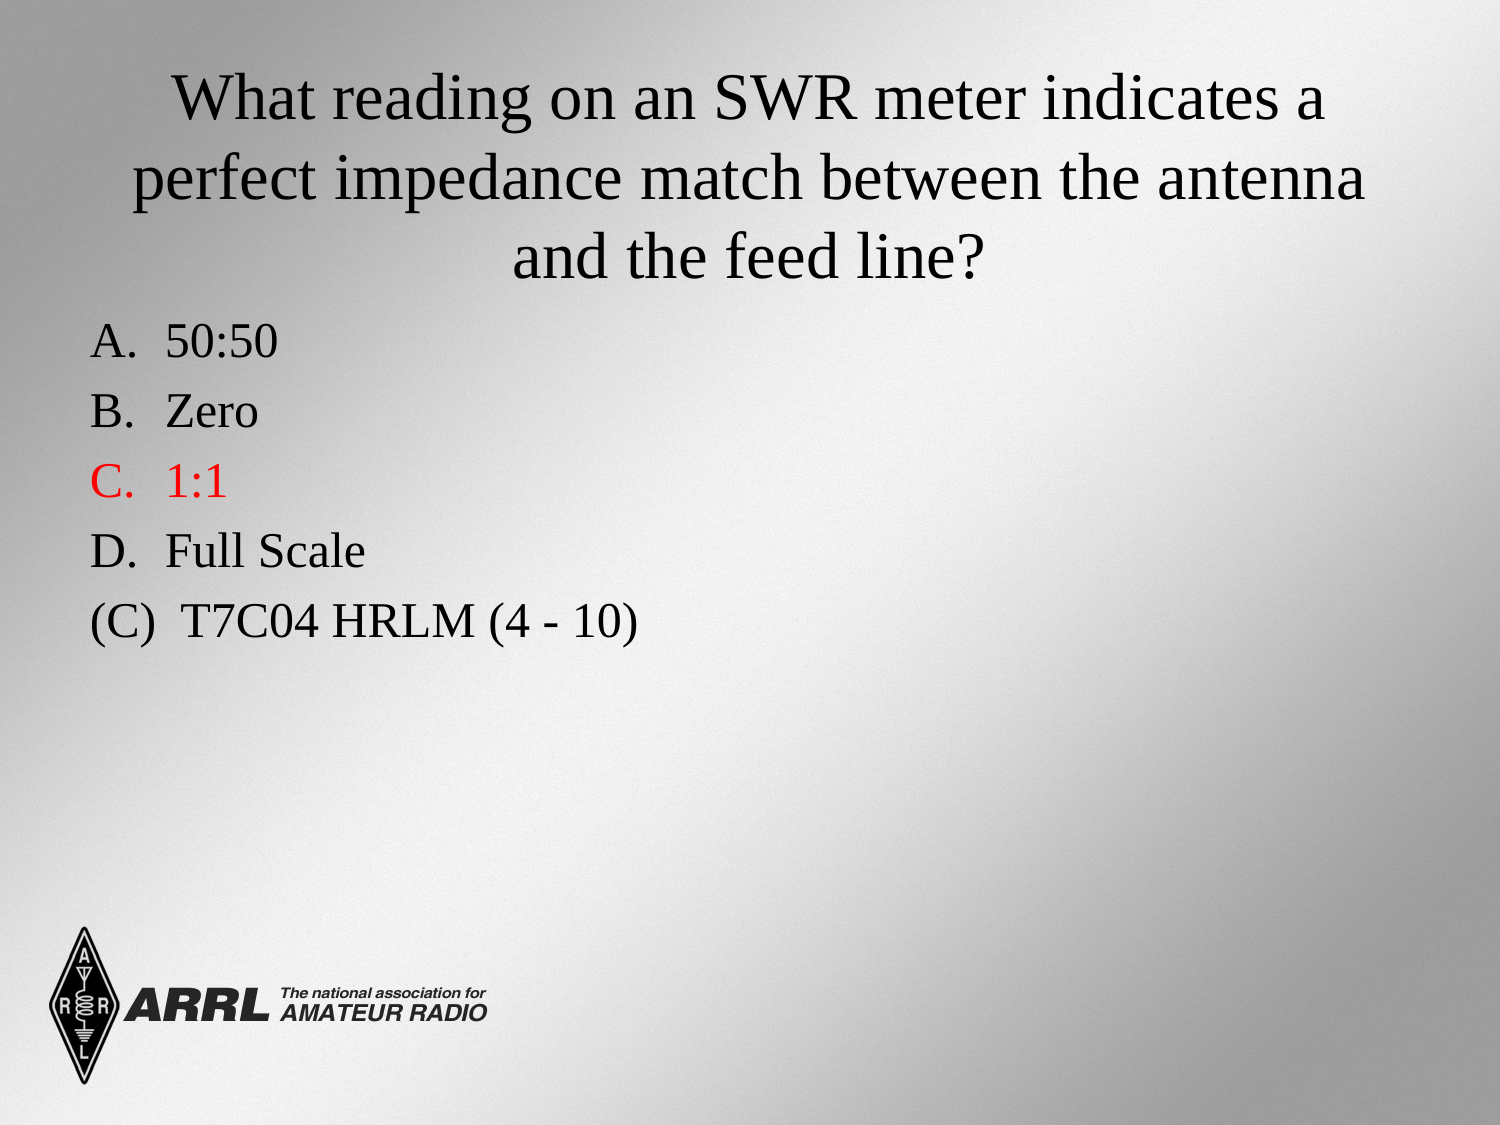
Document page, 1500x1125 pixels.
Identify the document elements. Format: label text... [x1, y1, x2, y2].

title What reading on an SWR meter indicates a perfect impedance match between the antenna and the feed line? [75, 45, 1425, 233]
list 50:50 Zero 1:1 Full Scale (C) T7C04 HRLM (4 - 10) [75, 299, 1425, 1005]
picture [0, 0, 1500, 1125]
